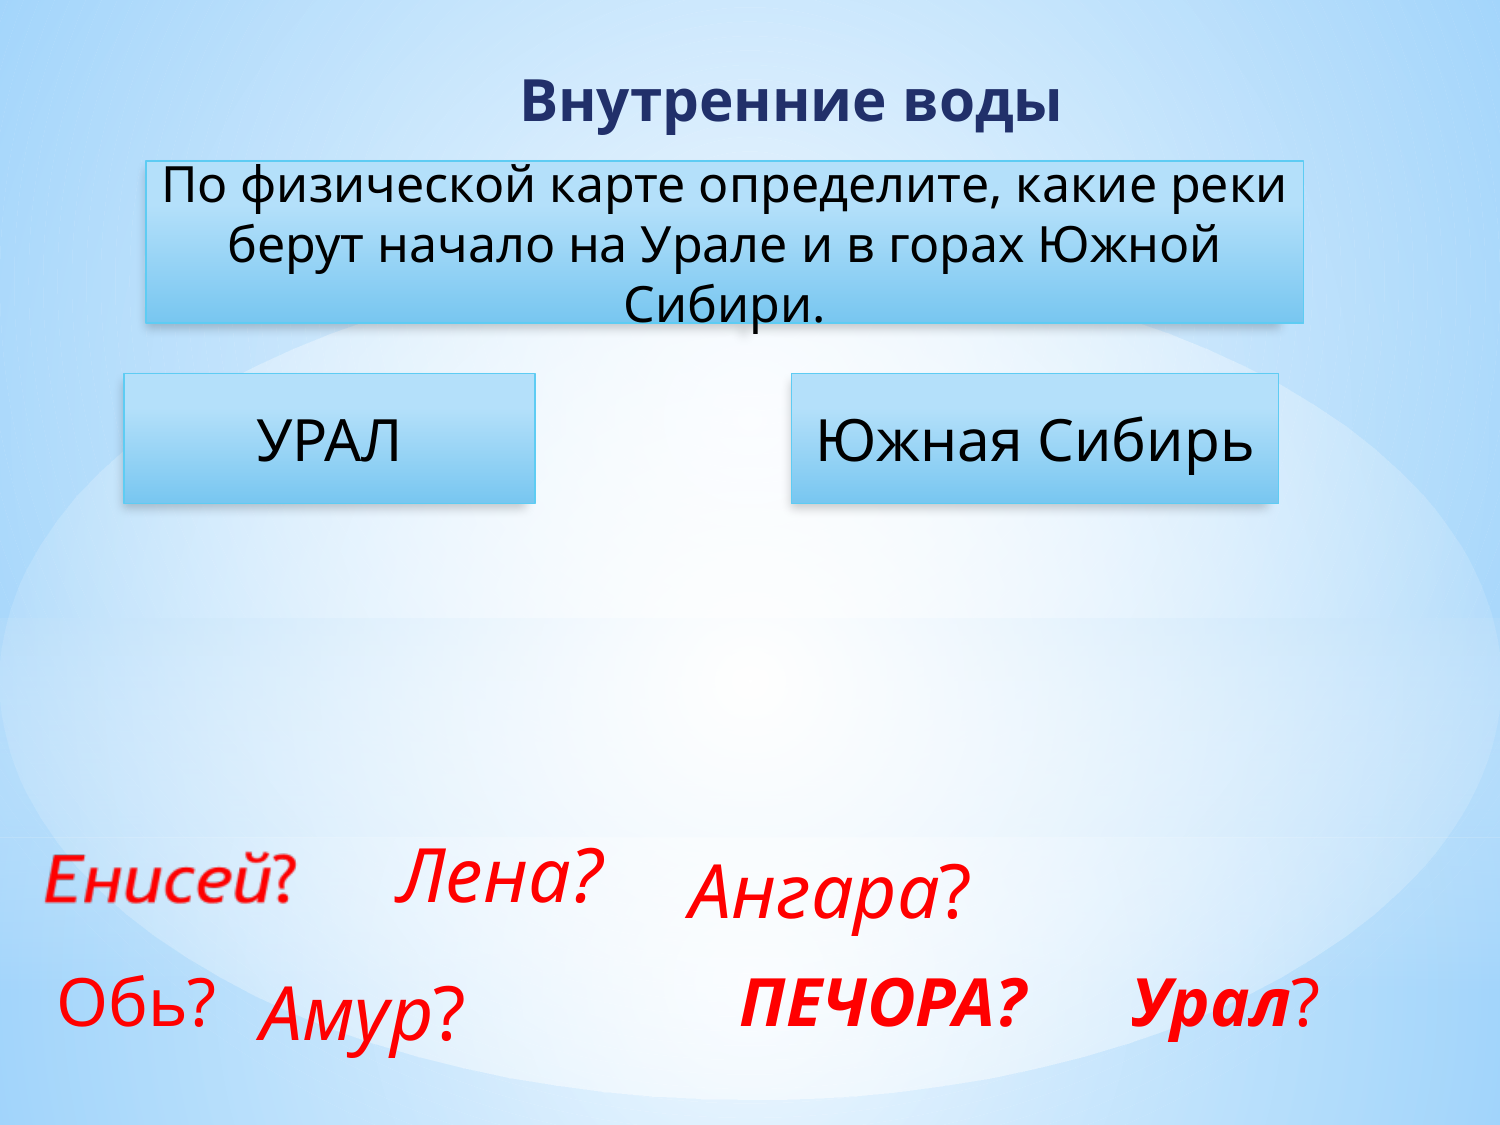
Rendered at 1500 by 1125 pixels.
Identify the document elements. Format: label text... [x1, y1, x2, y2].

text_box По физической карте определите, какие реки берут начало на Урале и в горах Южной Сибири. [145, 160, 1304, 324]
text_box УРАЛ [123, 373, 536, 504]
text_box Ангара? [674, 835, 1195, 941]
text_box Урал? [1116, 952, 1442, 1047]
text_box Внутренние воды [336, 55, 1247, 140]
picture [0, 819, 524, 959]
text_box Южная Сибирь [791, 373, 1279, 504]
text_box Амур? [245, 958, 691, 1063]
text_box Обь? [41, 967, 245, 1047]
text_box ПЕЧОРА? [724, 952, 1080, 1047]
text_box Лена? [525, 819, 902, 925]
